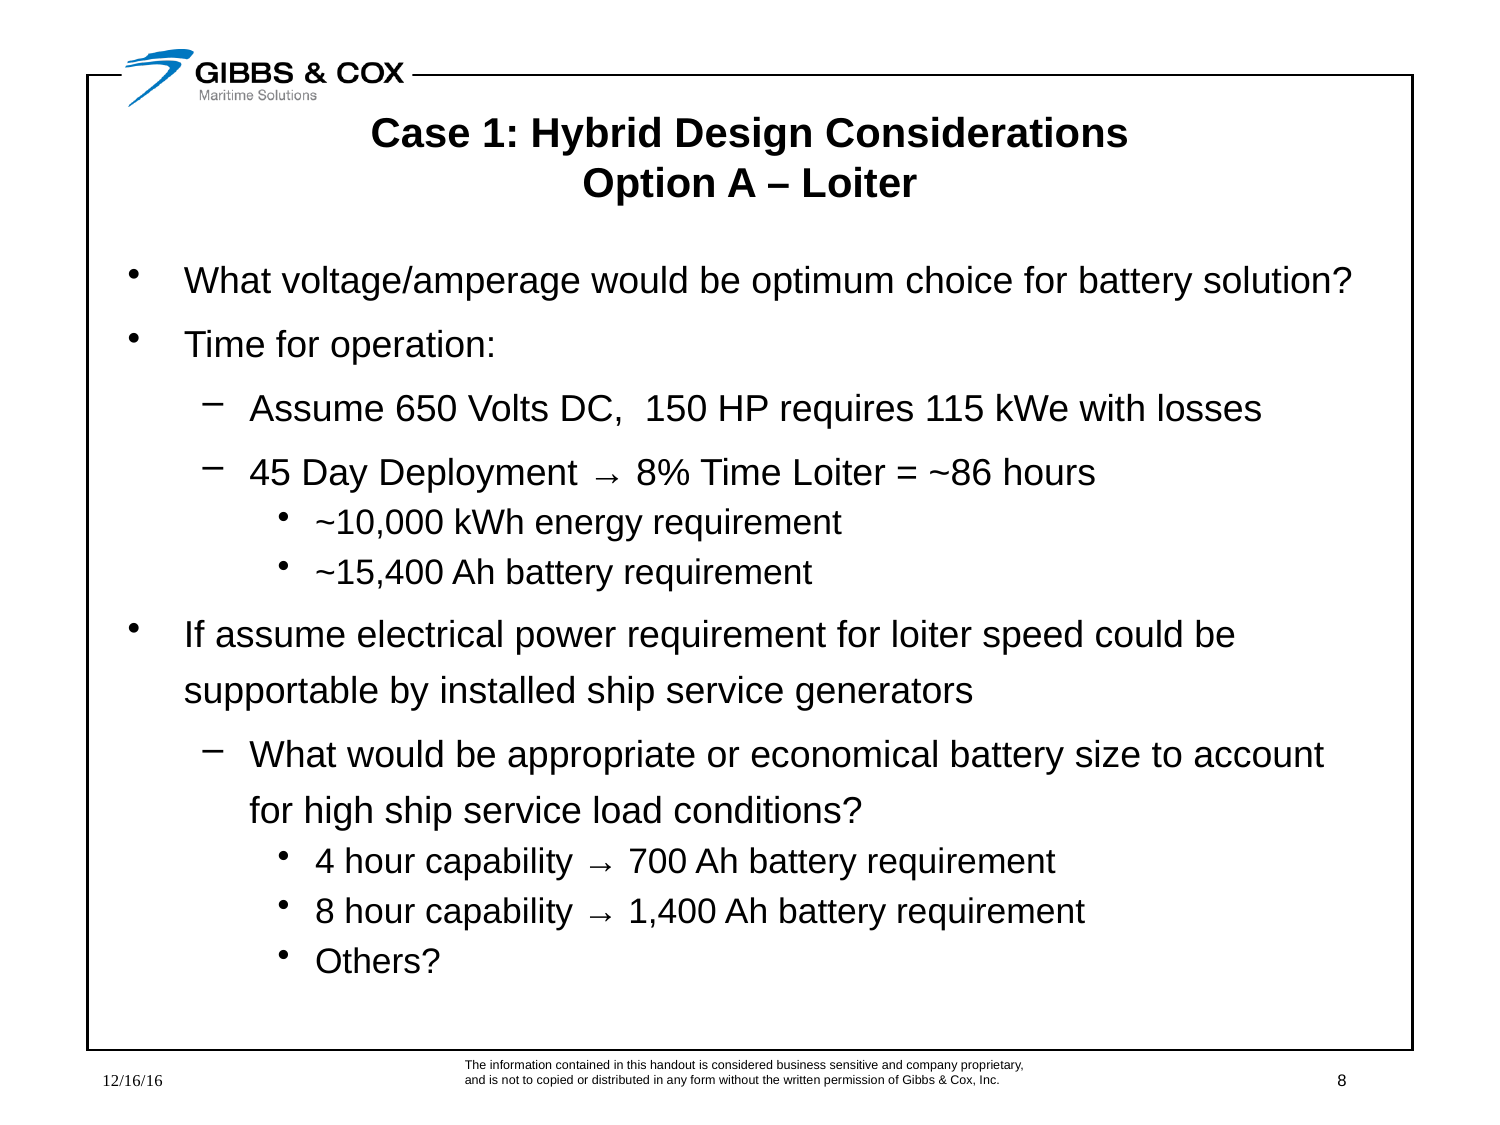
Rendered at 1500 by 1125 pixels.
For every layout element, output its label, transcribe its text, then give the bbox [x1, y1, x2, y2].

list What voltage/amperage would be optimum choice for battery solution? Time for operation: Assume 650 Volts DC, 150 HP requires 115 kWe with losses 45 Day Deployment → 8% Time Loiter = ~86 hours ~10,000 kWh energy requirement ~15,400 Ah battery requirement If assume electrical power requirement for loiter speed could be supportable by installed ship service generators What would be appropriate or economical battery size to account for high ship service load conditions? 4 hour capability → 700 Ah battery requirement 8 hour capability → 1,400 Ah battery requirement Others? [112, 237, 1388, 1001]
picture [125, 49, 404, 99]
title Case 1: Hybrid Design Considerations Option A – Loiter [112, 99, 1388, 213]
